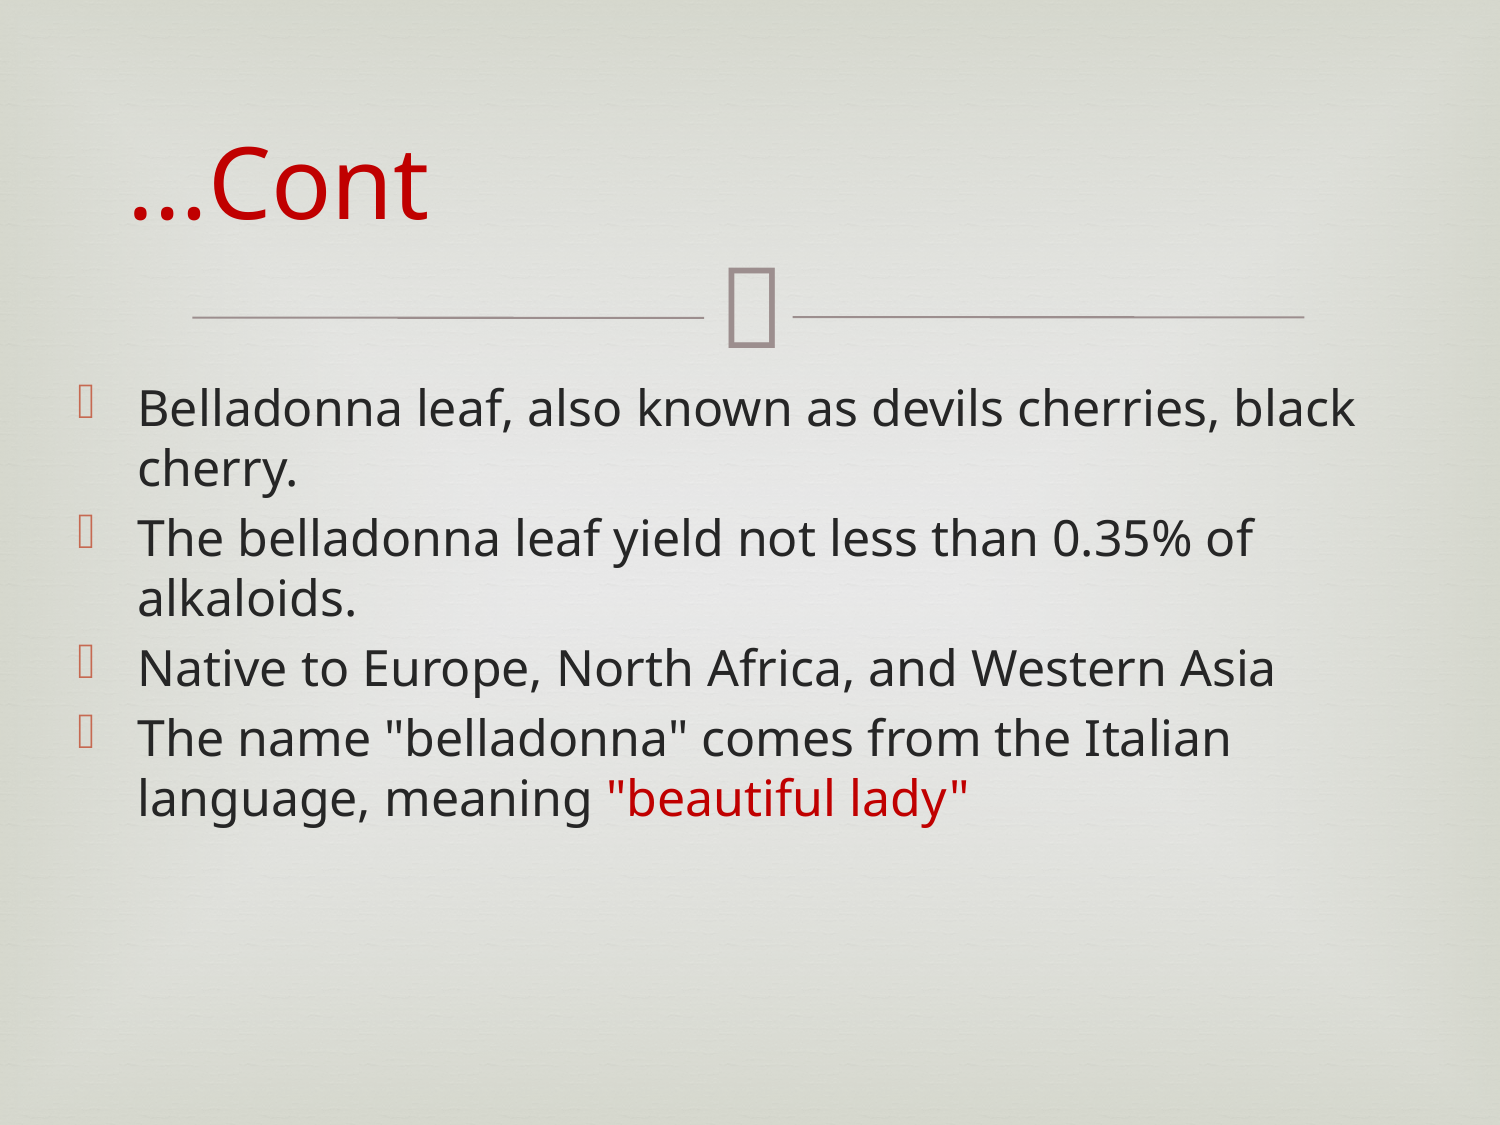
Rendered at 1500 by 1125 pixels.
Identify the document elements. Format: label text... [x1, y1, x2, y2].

title Cont… [112, 93, 1386, 267]
list Belladonna leaf, also known as devils cherries, black cherry. The belladonna leaf yield not less than 0.35% of alkaloids. Native to Europe, North Africa, and Western Asia The name "belladonna" comes from the Italian language, meaning "beautiful lady" [62, 368, 1450, 1113]
